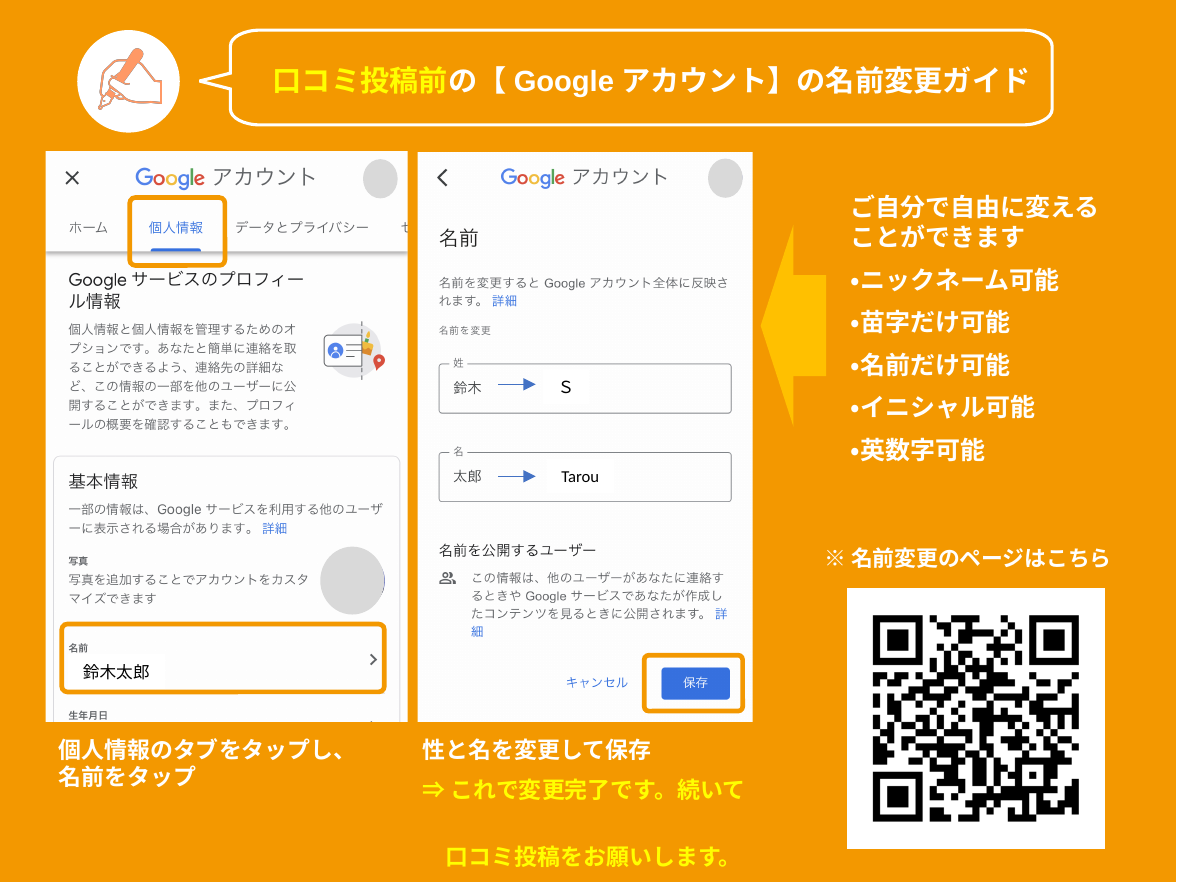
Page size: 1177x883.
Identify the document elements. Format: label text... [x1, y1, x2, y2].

picture [417, 152, 753, 722]
text_box [76, 29, 181, 134]
text_box ※名前変更のページはこちら [809, 537, 1143, 579]
text_box 個人情報のタブをタップし、 名前をタップ [43, 728, 392, 798]
picture [45, 151, 408, 722]
text_box ご自分で自由に変えることができます ・ニックネーム可能 ・苗字だけ可能 ・名前だけ可能 ・イニシャル可能 ・英数字可能 [835, 184, 1117, 472]
picture [847, 588, 1105, 849]
text_box 性と名を変更して保存 ⇒これで変更完了です。続いて 口コミ投稿をお願いします。 [407, 728, 770, 878]
picture [98, 47, 162, 111]
text_box [759, 224, 828, 428]
text_box 口コミ投稿前の【Googleアカウント】の名前変更ガイド [258, 54, 1067, 105]
text_box [199, 29, 1054, 126]
